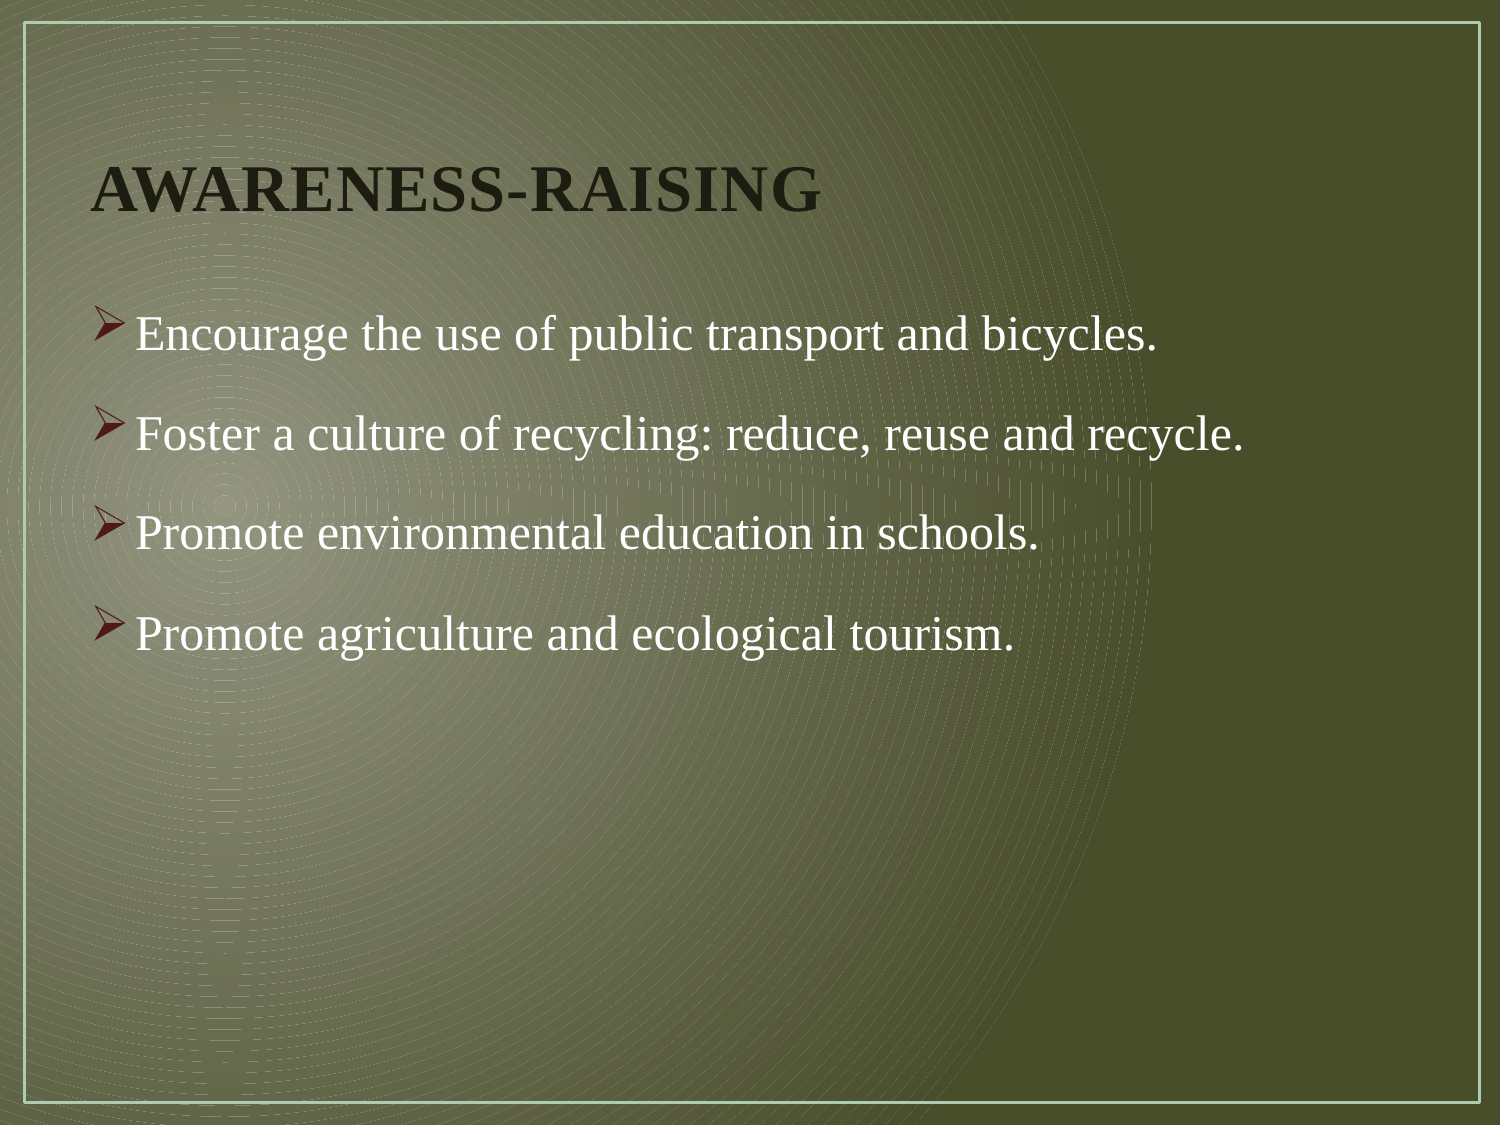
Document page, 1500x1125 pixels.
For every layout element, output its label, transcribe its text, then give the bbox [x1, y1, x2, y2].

title AWARENESS-RAISING [75, 45, 1425, 233]
list Encourage the use of public transport and bicycles. Foster a culture of recycling: reduce, reuse and recycle. Promote environmental education in schools. Promote agriculture and ecological tourism. [75, 262, 1425, 1005]
